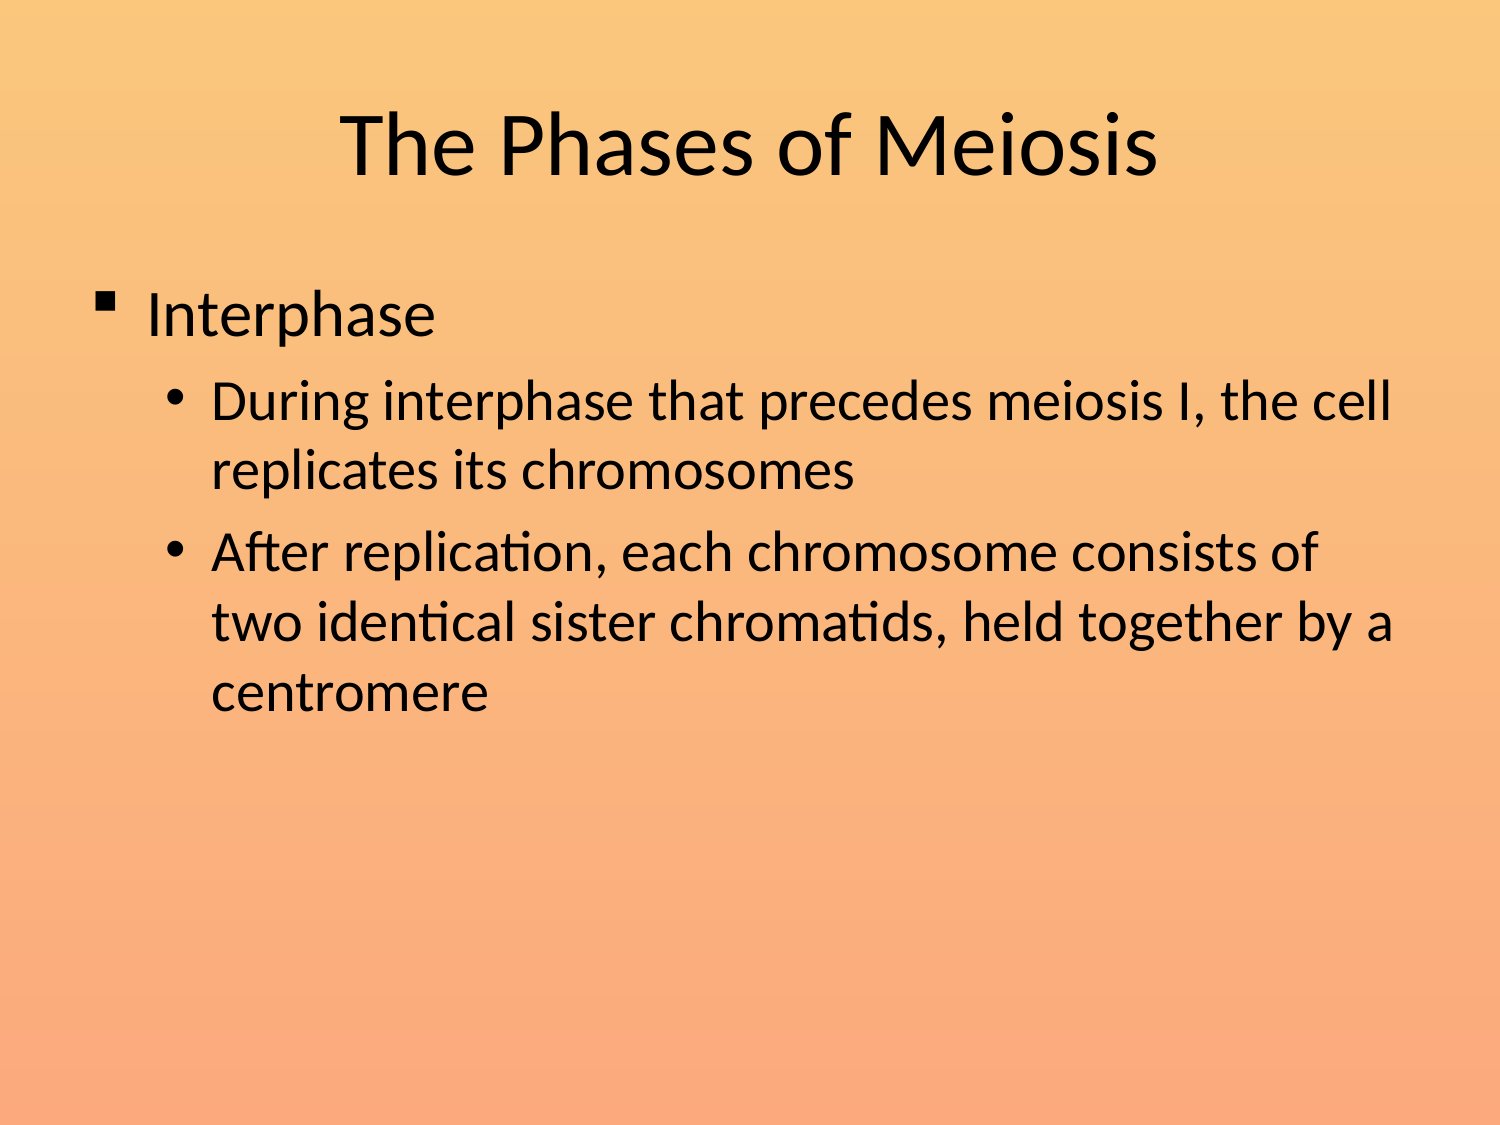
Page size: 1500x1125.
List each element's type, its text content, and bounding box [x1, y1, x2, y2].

title The Phases of Meiosis [75, 45, 1425, 233]
list Interphase During interphase that precedes meiosis I, the cell replicates its chromosomes After replication, each chromosome consists of two identical sister chromatids, held together by a centromere [75, 262, 1425, 1005]
